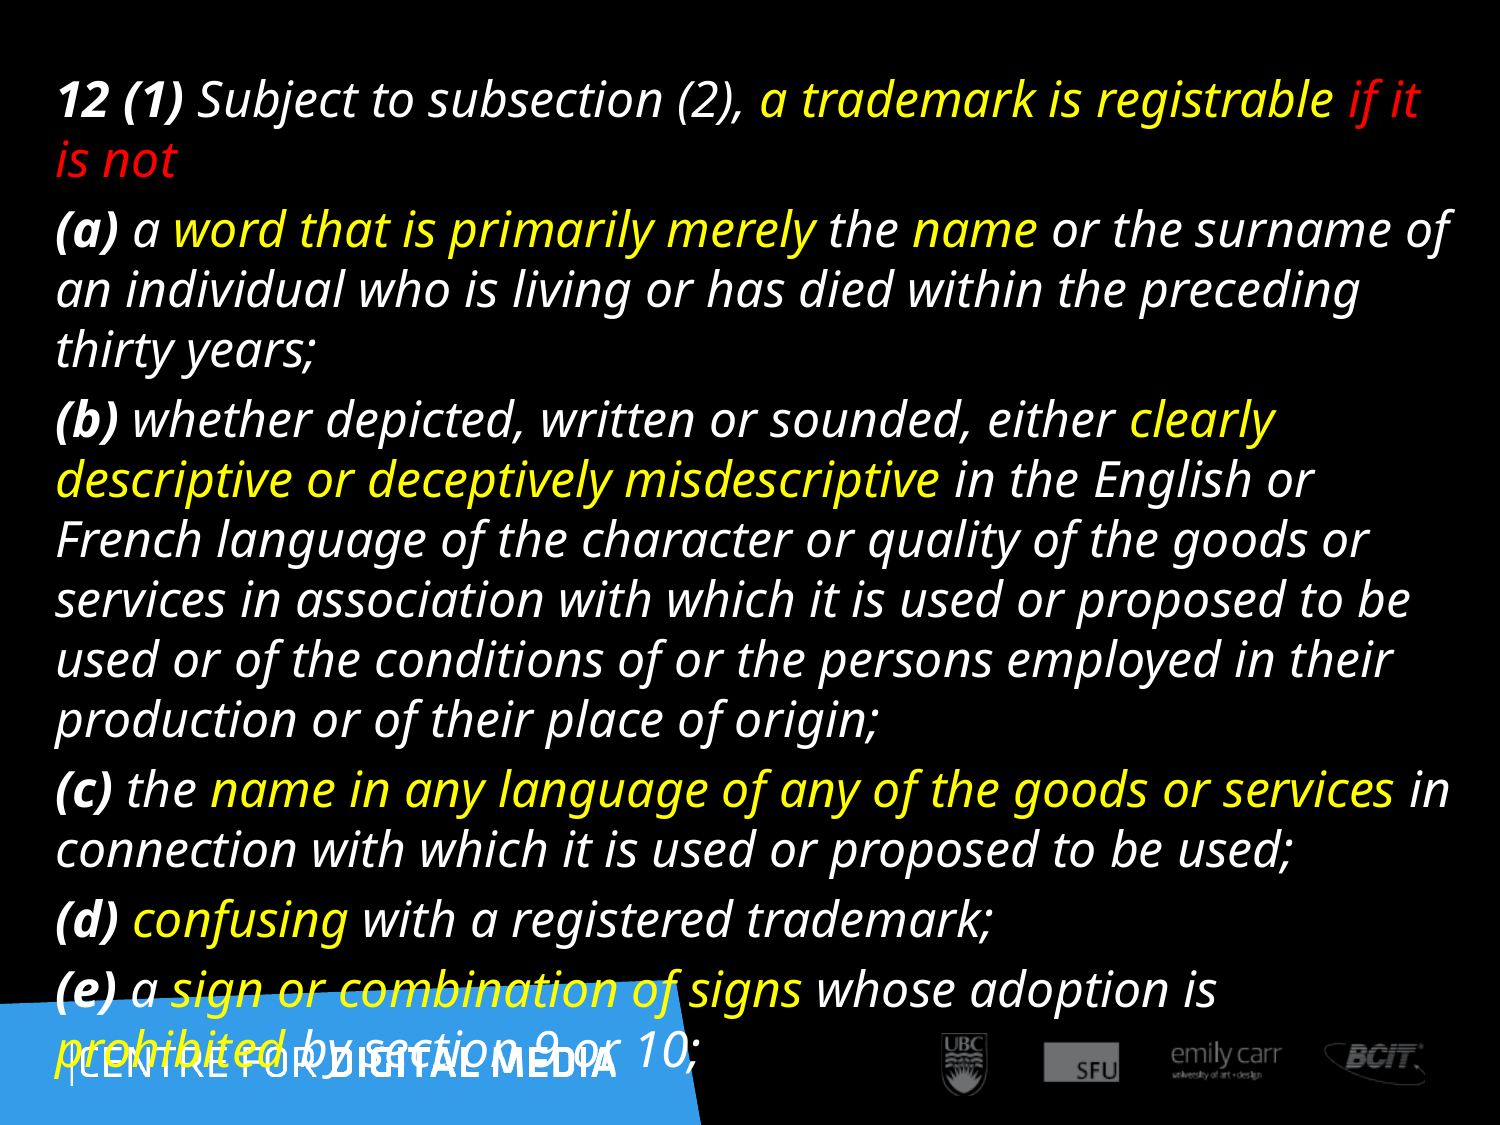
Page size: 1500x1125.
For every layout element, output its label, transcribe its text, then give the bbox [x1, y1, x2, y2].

list 12 (1) Subject to subsection (2), a trademark is registrable if it is not (a) a word that is primarily merely the name or the surname of an individual who is living or has died within the preceding thirty years; (b) whether depicted, written or sounded, either clearly descriptive or deceptively misdescriptive in the English or French language of the character or quality of the goods or services in association with which it is used or proposed to be used or of the conditions of or the persons employed in their production or of their place of origin; (c) the name in any language of any of the goods or services in connection with which it is used or proposed to be used; (d) confusing with a registered trademark; (e) a sign or combination of signs whose adoption is prohibited by section 9 or 10; [42, 54, 1465, 940]
